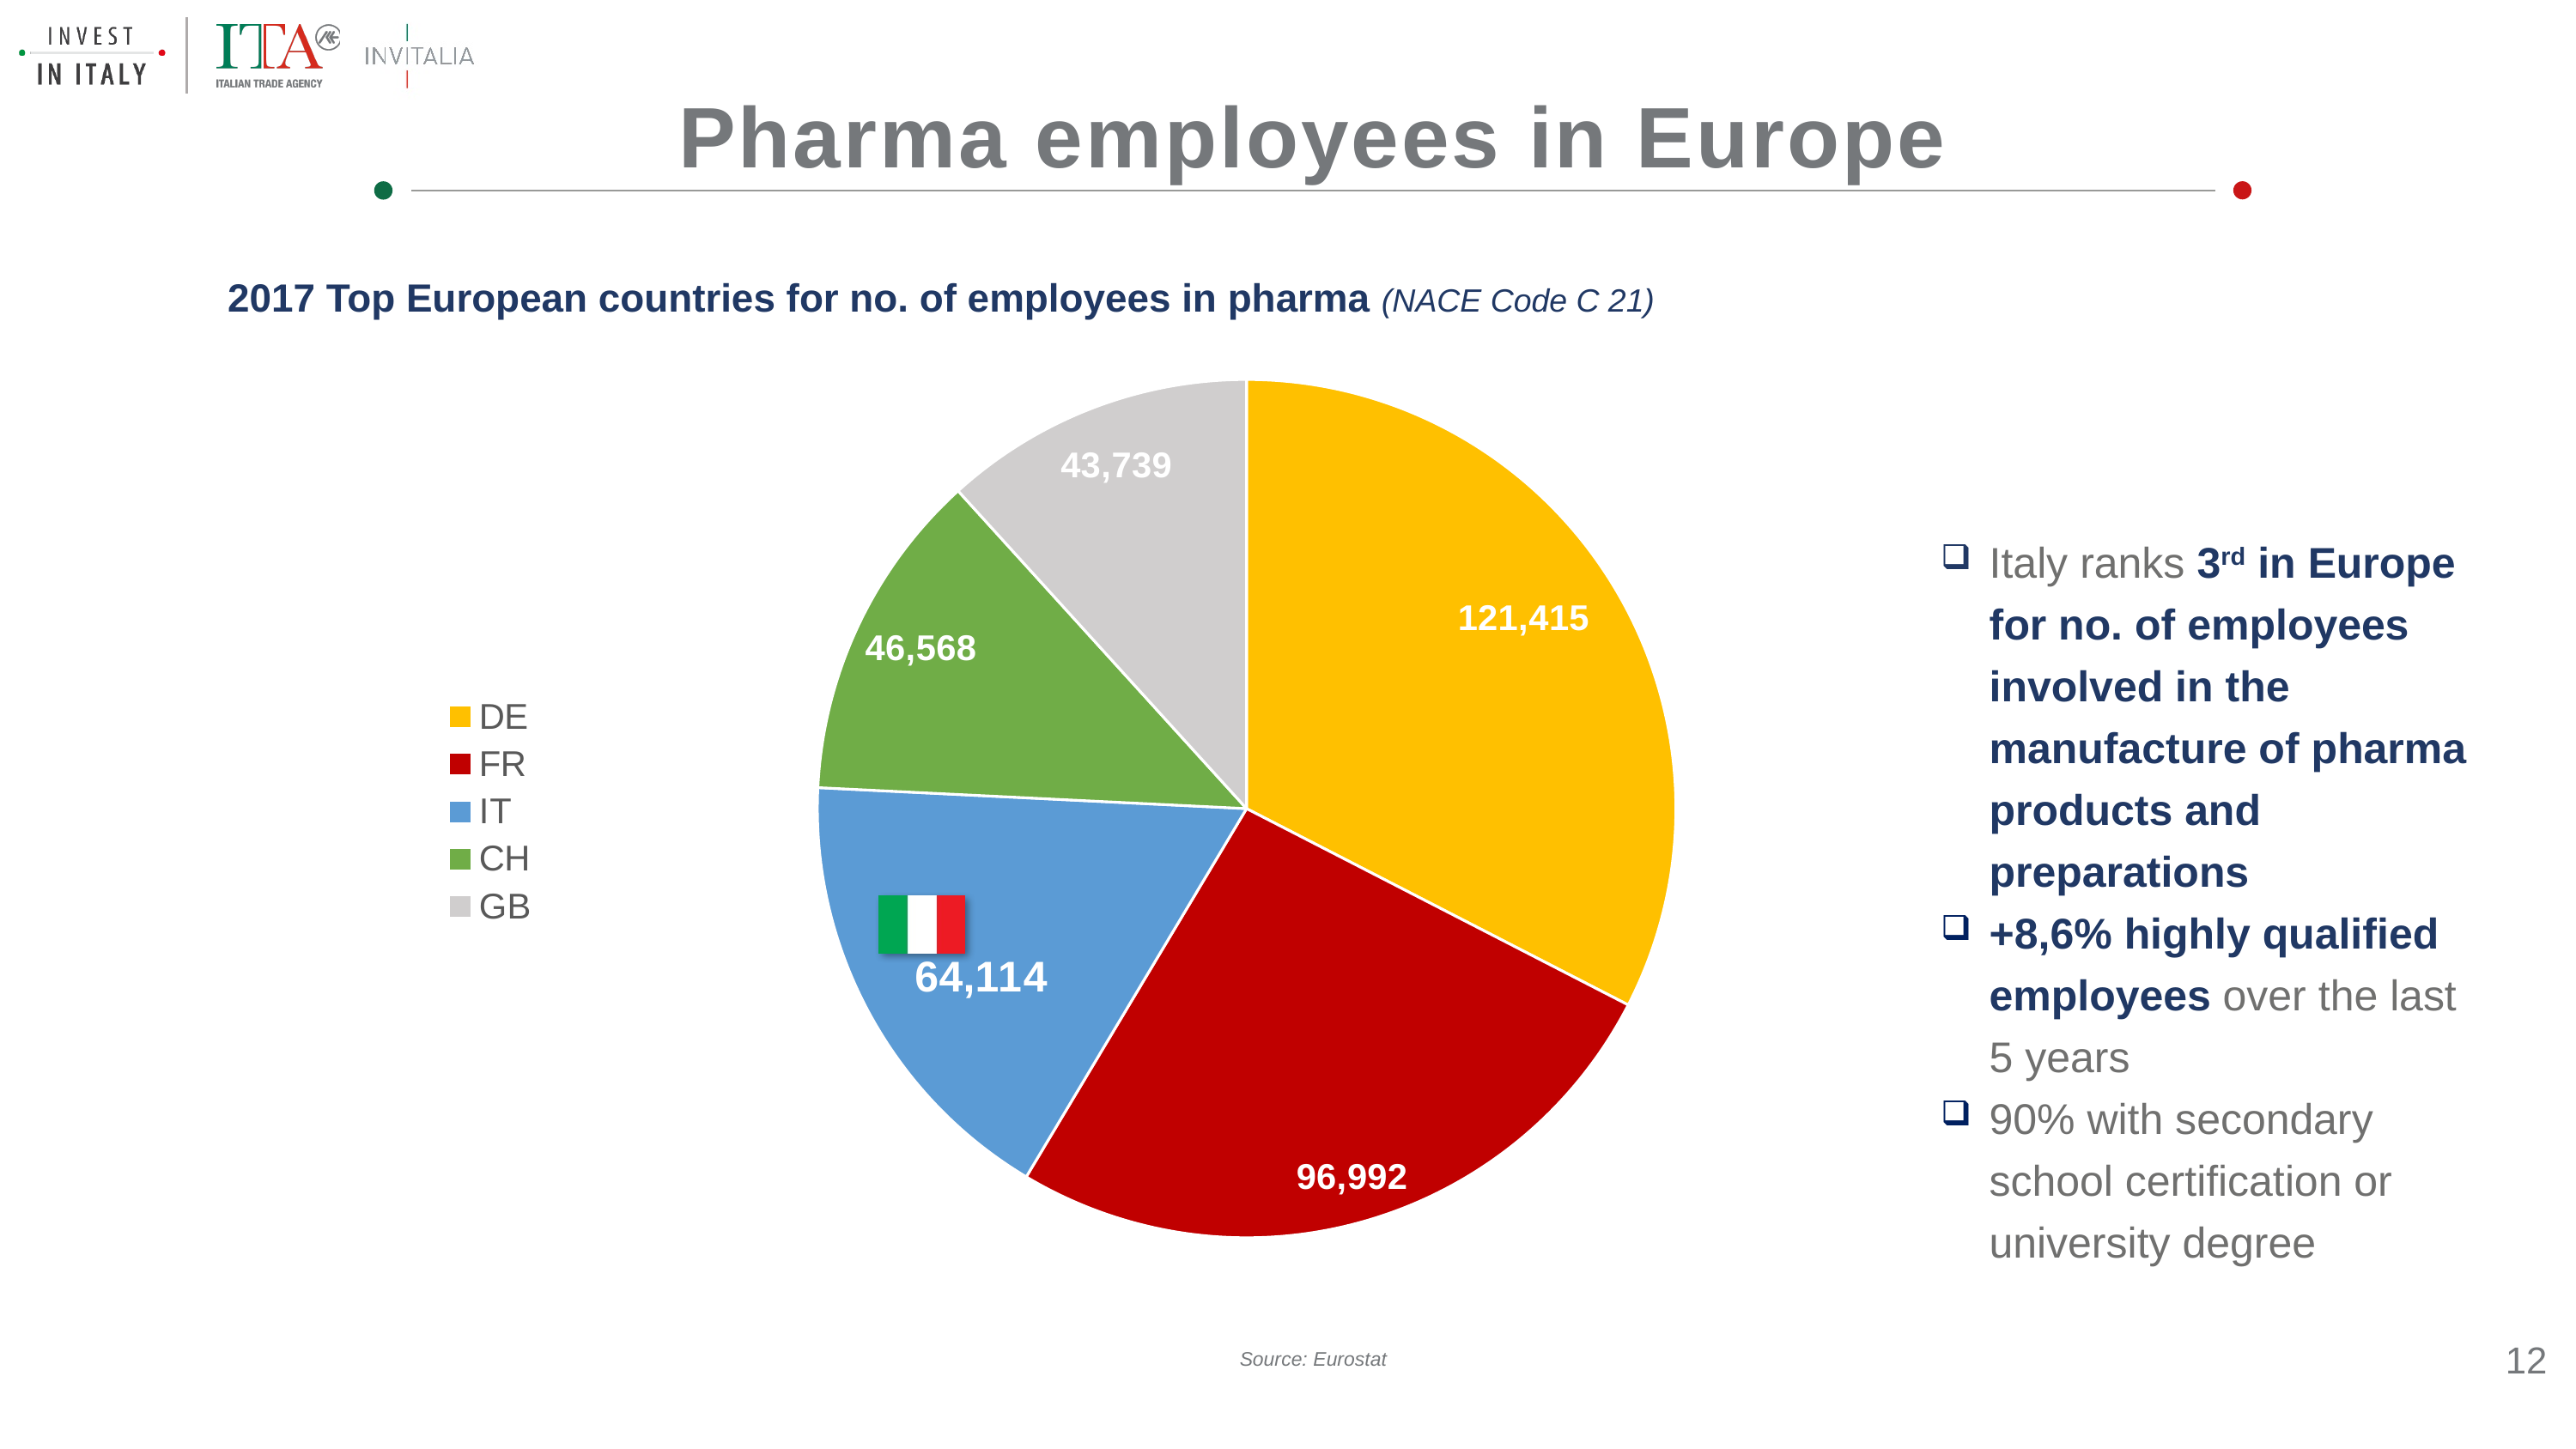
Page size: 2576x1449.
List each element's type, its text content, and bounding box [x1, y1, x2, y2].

picture [878, 895, 965, 954]
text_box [0, 0, 498, 134]
text_box Source: Eurostat [525, 1340, 2102, 1377]
chart [427, 326, 1943, 1297]
text_box Italy ranks 3rd in Europe for no. of employees involved in the manufacture of pharma products and preparations +8,6% highly qualified employees over the last 5 years 90% with secondary school certification or university degree [1943, 518, 2503, 1211]
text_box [374, 181, 2252, 200]
text_box 12 [2356, 1326, 2567, 1391]
text_box Pharma employees in Europe [374, 83, 2252, 181]
text_box 2017 Top European countries for no. of employees in pharma (NACE Code C 21) [215, 266, 1846, 326]
